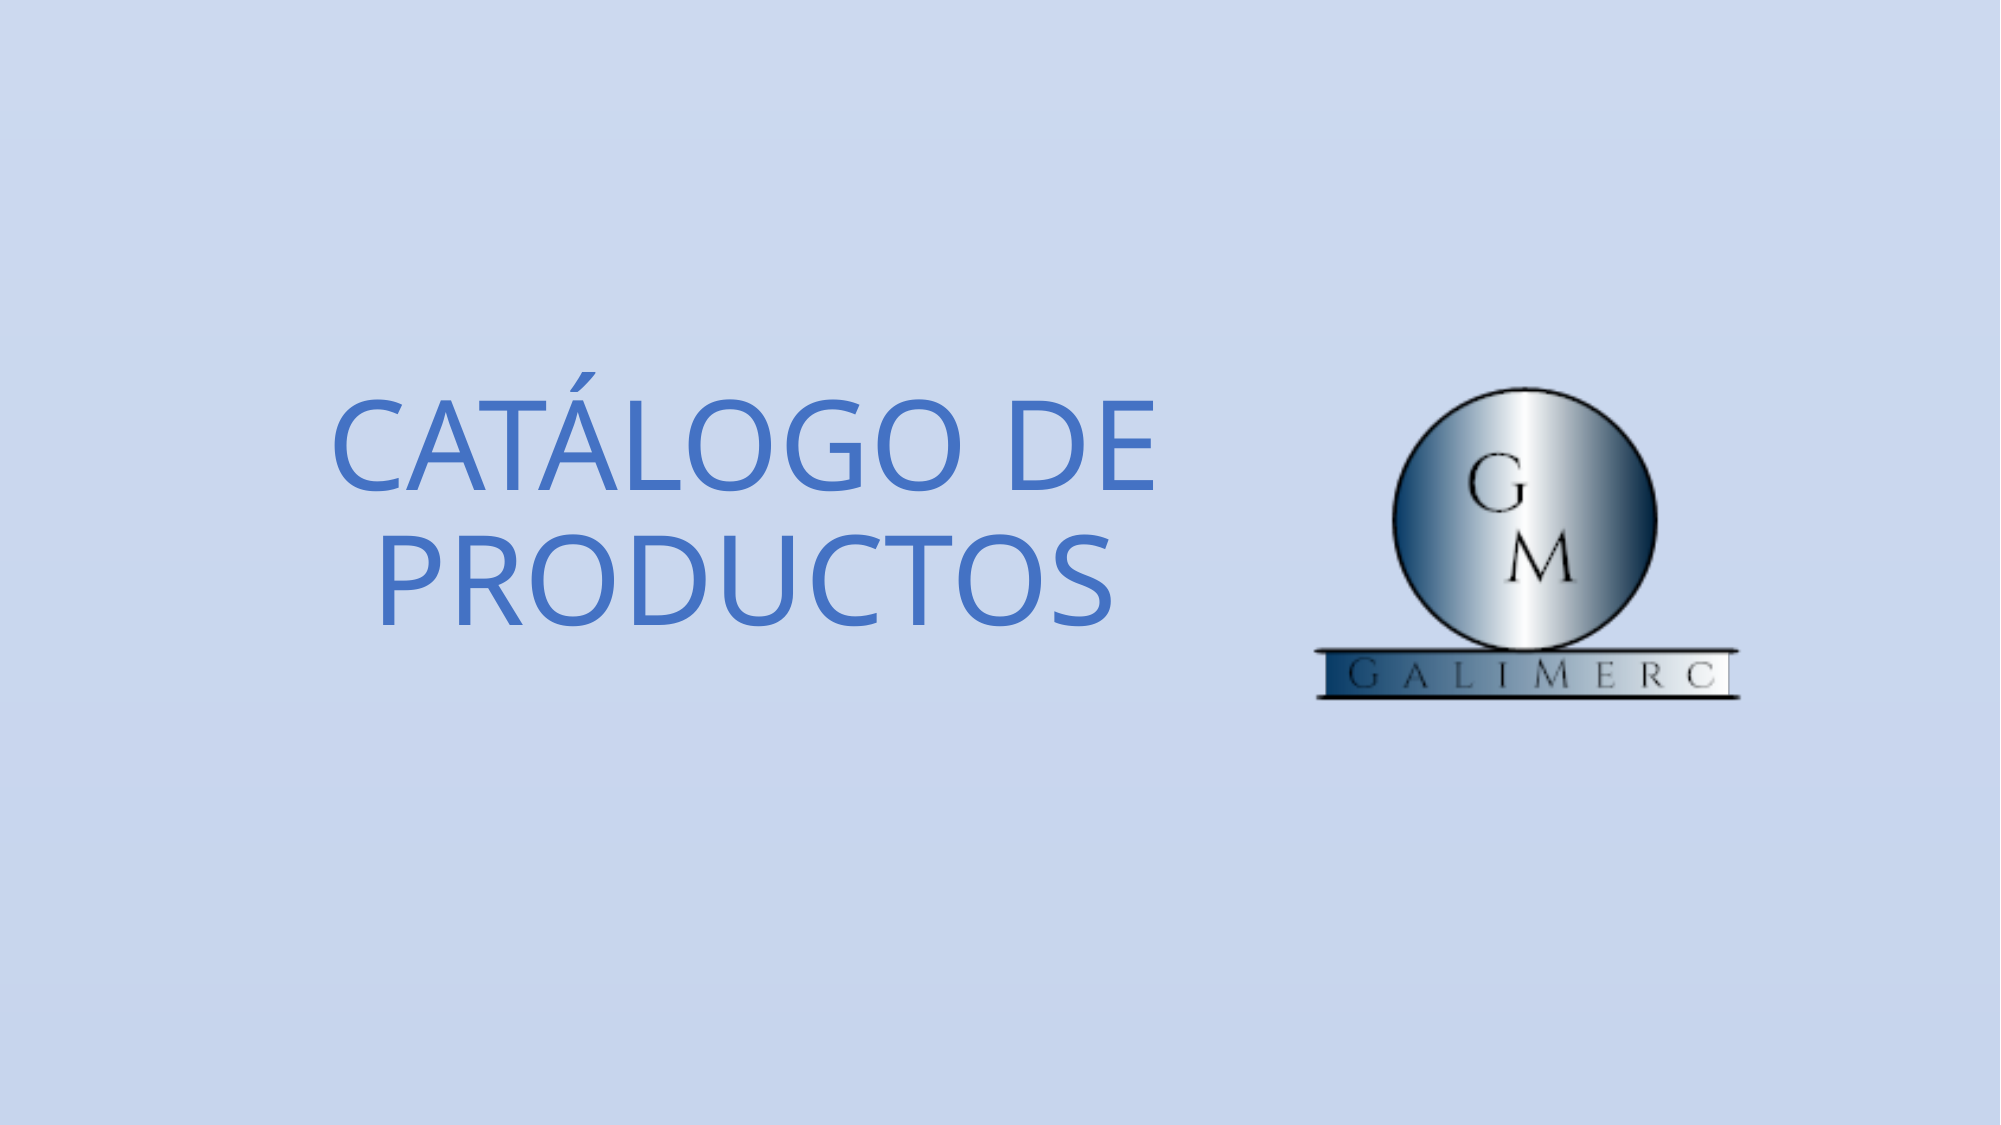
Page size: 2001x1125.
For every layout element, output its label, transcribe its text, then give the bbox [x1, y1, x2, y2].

title CATÁLOGO DE PRODUCTOS [197, 292, 1292, 661]
picture [1291, 307, 1765, 781]
